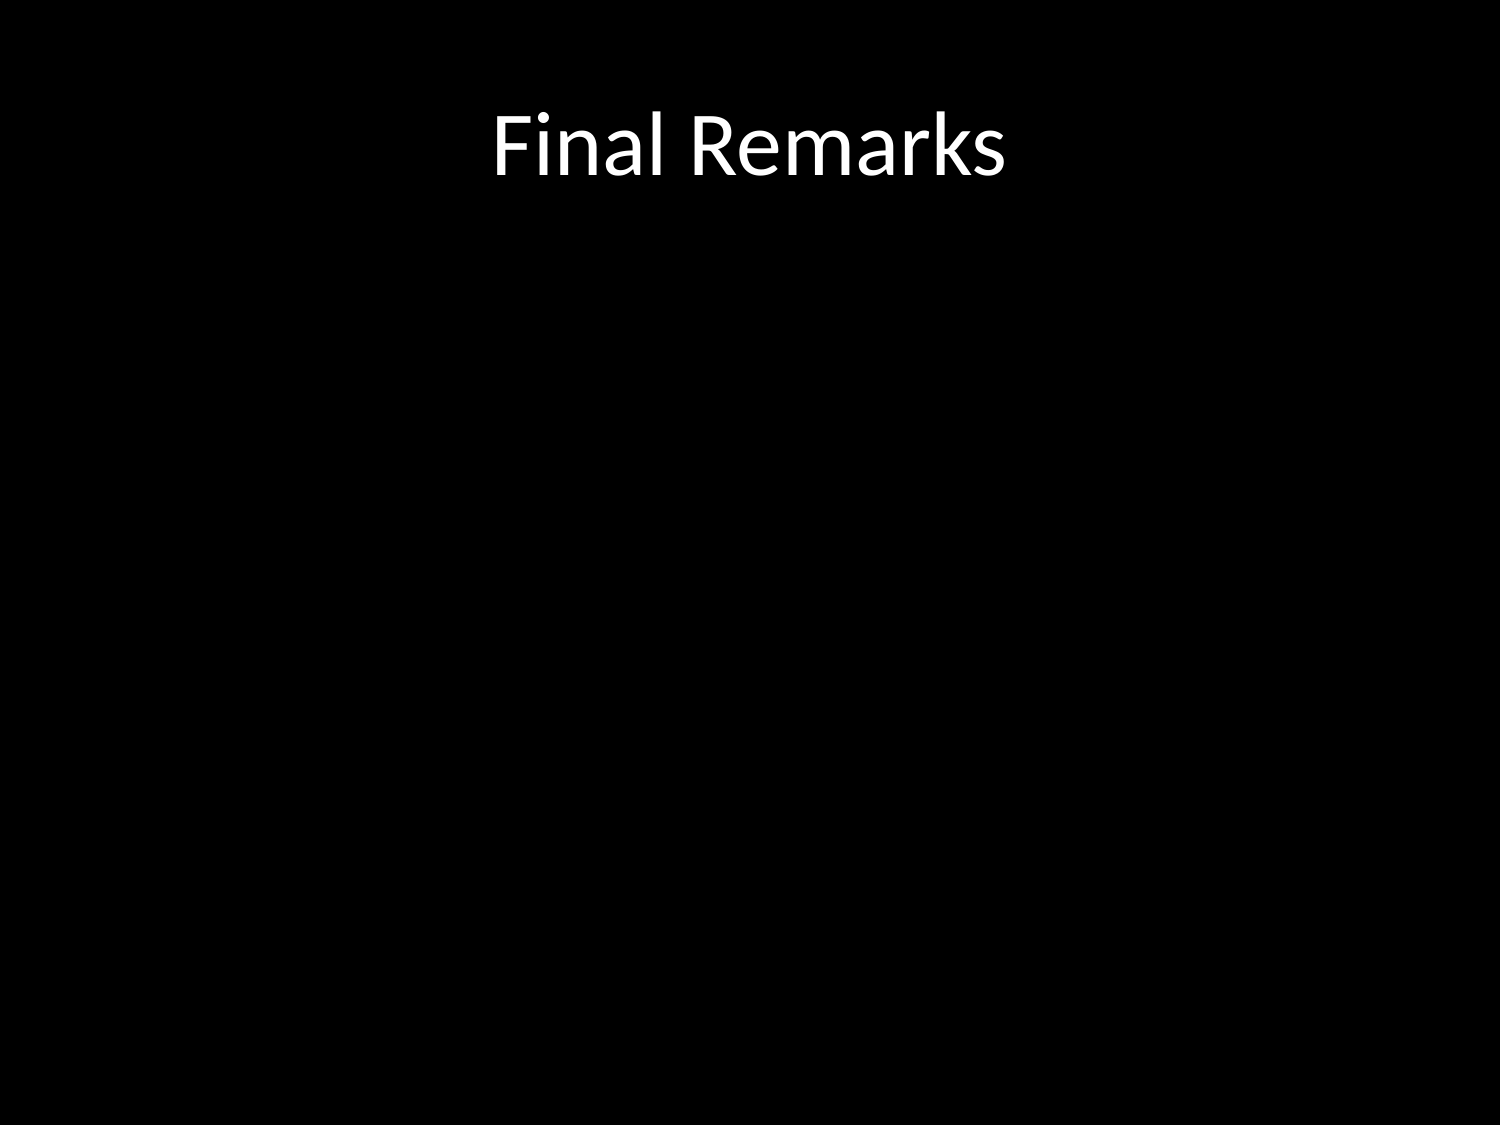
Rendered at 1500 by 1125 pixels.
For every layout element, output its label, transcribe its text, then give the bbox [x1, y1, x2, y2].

title Final Remarks [75, 45, 1425, 233]
